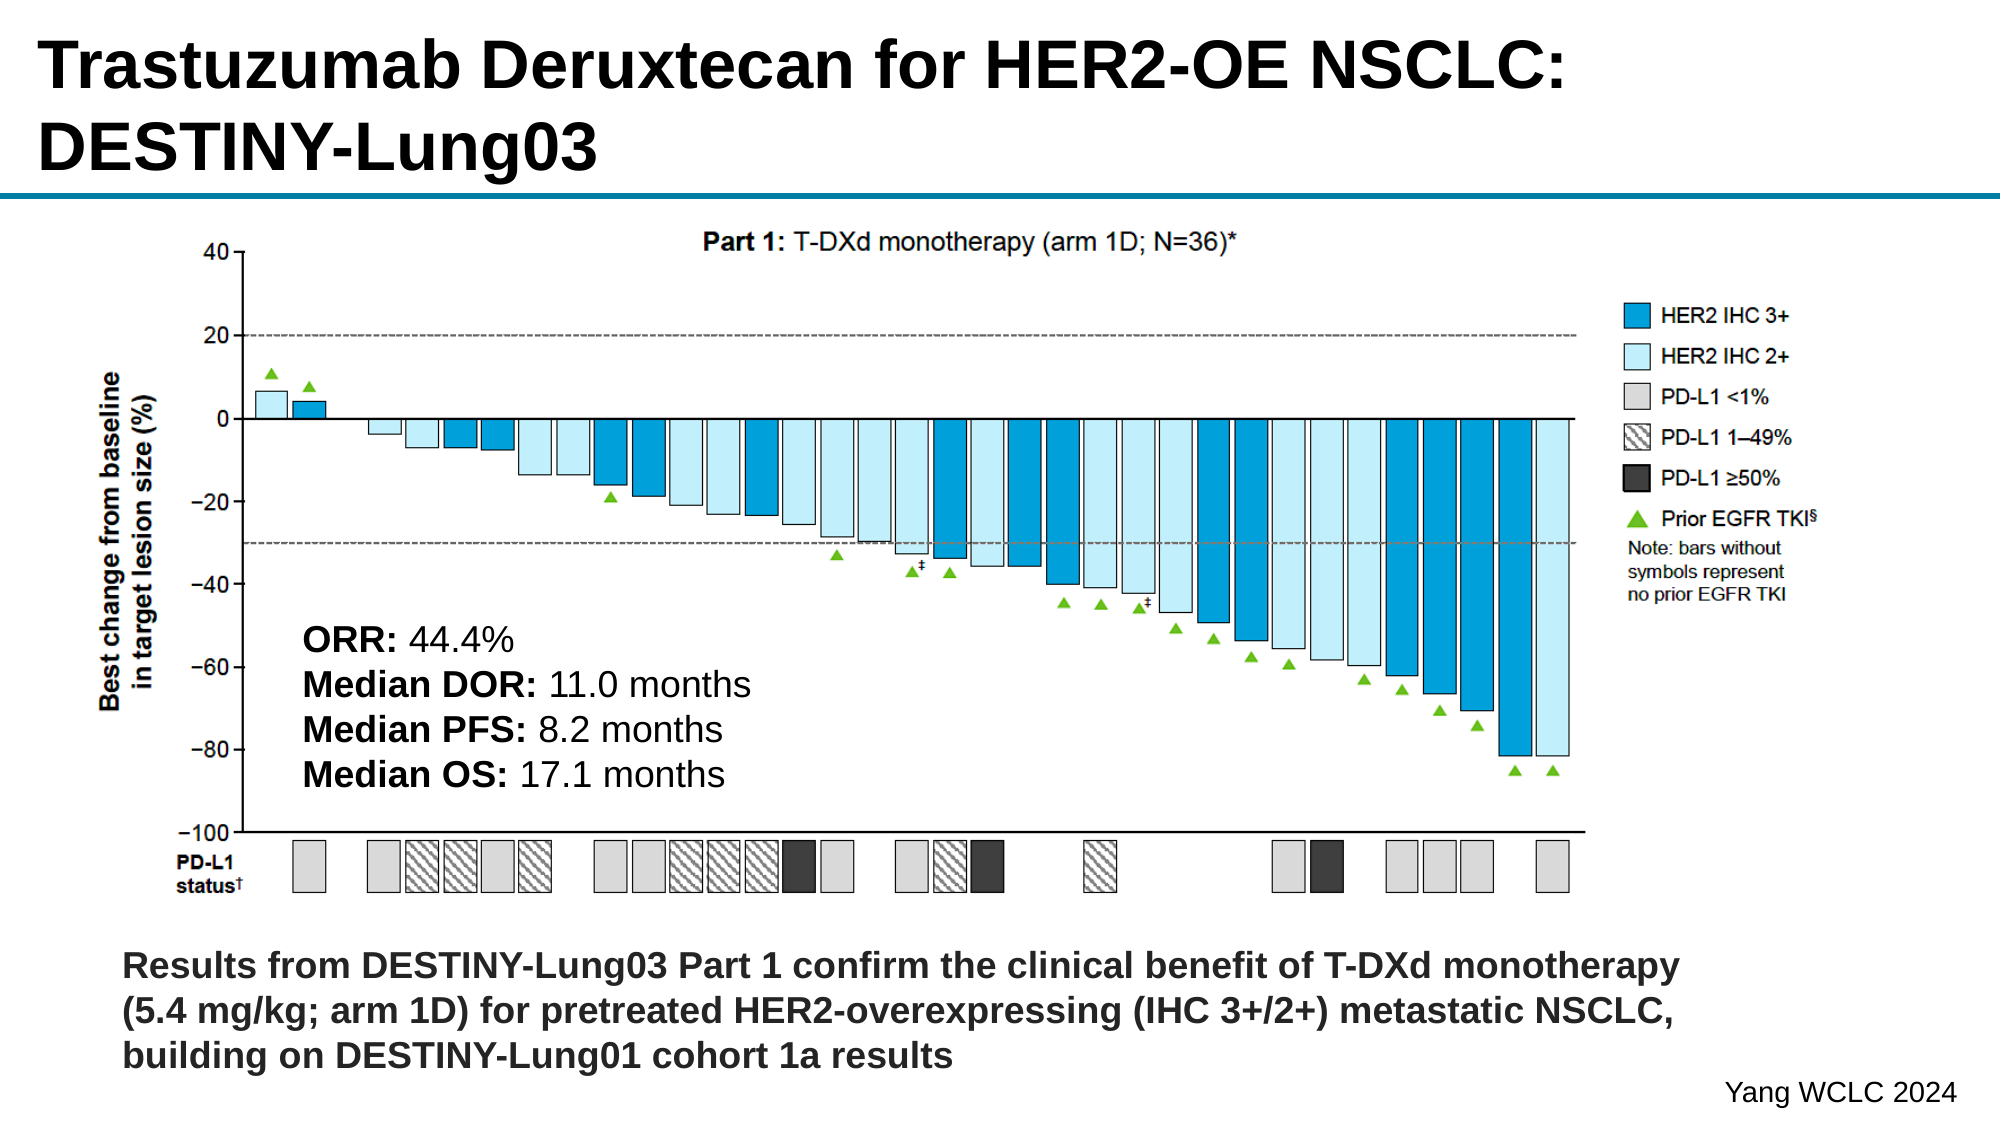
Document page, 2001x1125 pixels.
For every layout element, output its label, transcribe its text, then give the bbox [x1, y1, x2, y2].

title Trastuzumab Deruxtecan for HER2-OE NSCLC: DESTINY-Lung03 [22, 8, 1828, 196]
list Results from DESTINY-Lung03 Part 1 confirm the clinical benefit of T-DXd monotherapy (5.4 mg/kg; arm 1D) for pretreated HER2-overexpressing (IHC 3+/2+) metastatic NSCLC, building on DESTINY-Lung01 cohort 1a results [107, 933, 1749, 1121]
picture [86, 200, 1828, 911]
text_box Yang WCLC 2024 [1229, 1066, 1973, 1116]
